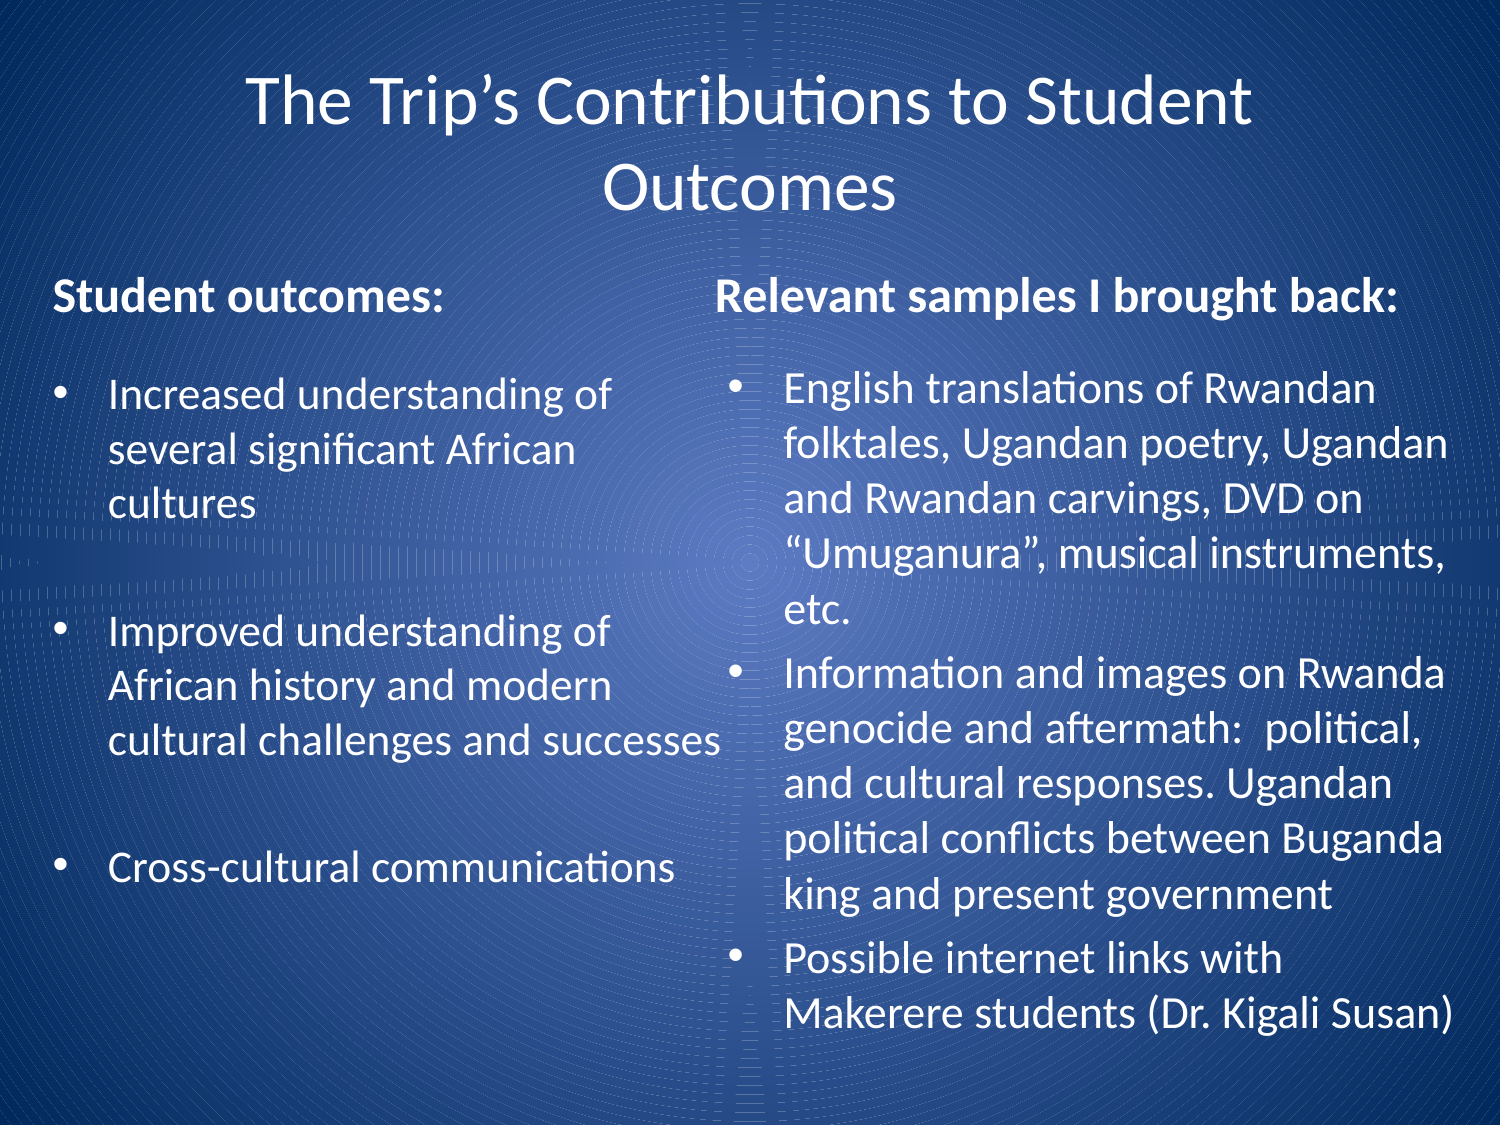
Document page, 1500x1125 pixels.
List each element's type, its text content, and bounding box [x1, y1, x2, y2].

list Increased understanding of several significant African cultures Improved understanding of African history and modern cultural challenges and successes Cross-cultural communications [37, 356, 712, 1005]
title The Trip’s Contributions to Student Outcomes [75, 45, 1425, 224]
list Relevant samples I brought back: [699, 224, 1463, 330]
list English translations of Rwandan folktales, Ugandan poetry, Ugandan and Rwandan carvings, DVD on “Umuganura”, musical instruments, etc. Information and images on Rwanda genocide and aftermath: political, and cultural responses. Ugandan political conflicts between Buganda king and present government Possible internet links with Makerere students (Dr. Kigali Susan) [712, 350, 1475, 1100]
list Student outcomes: [37, 224, 699, 330]
